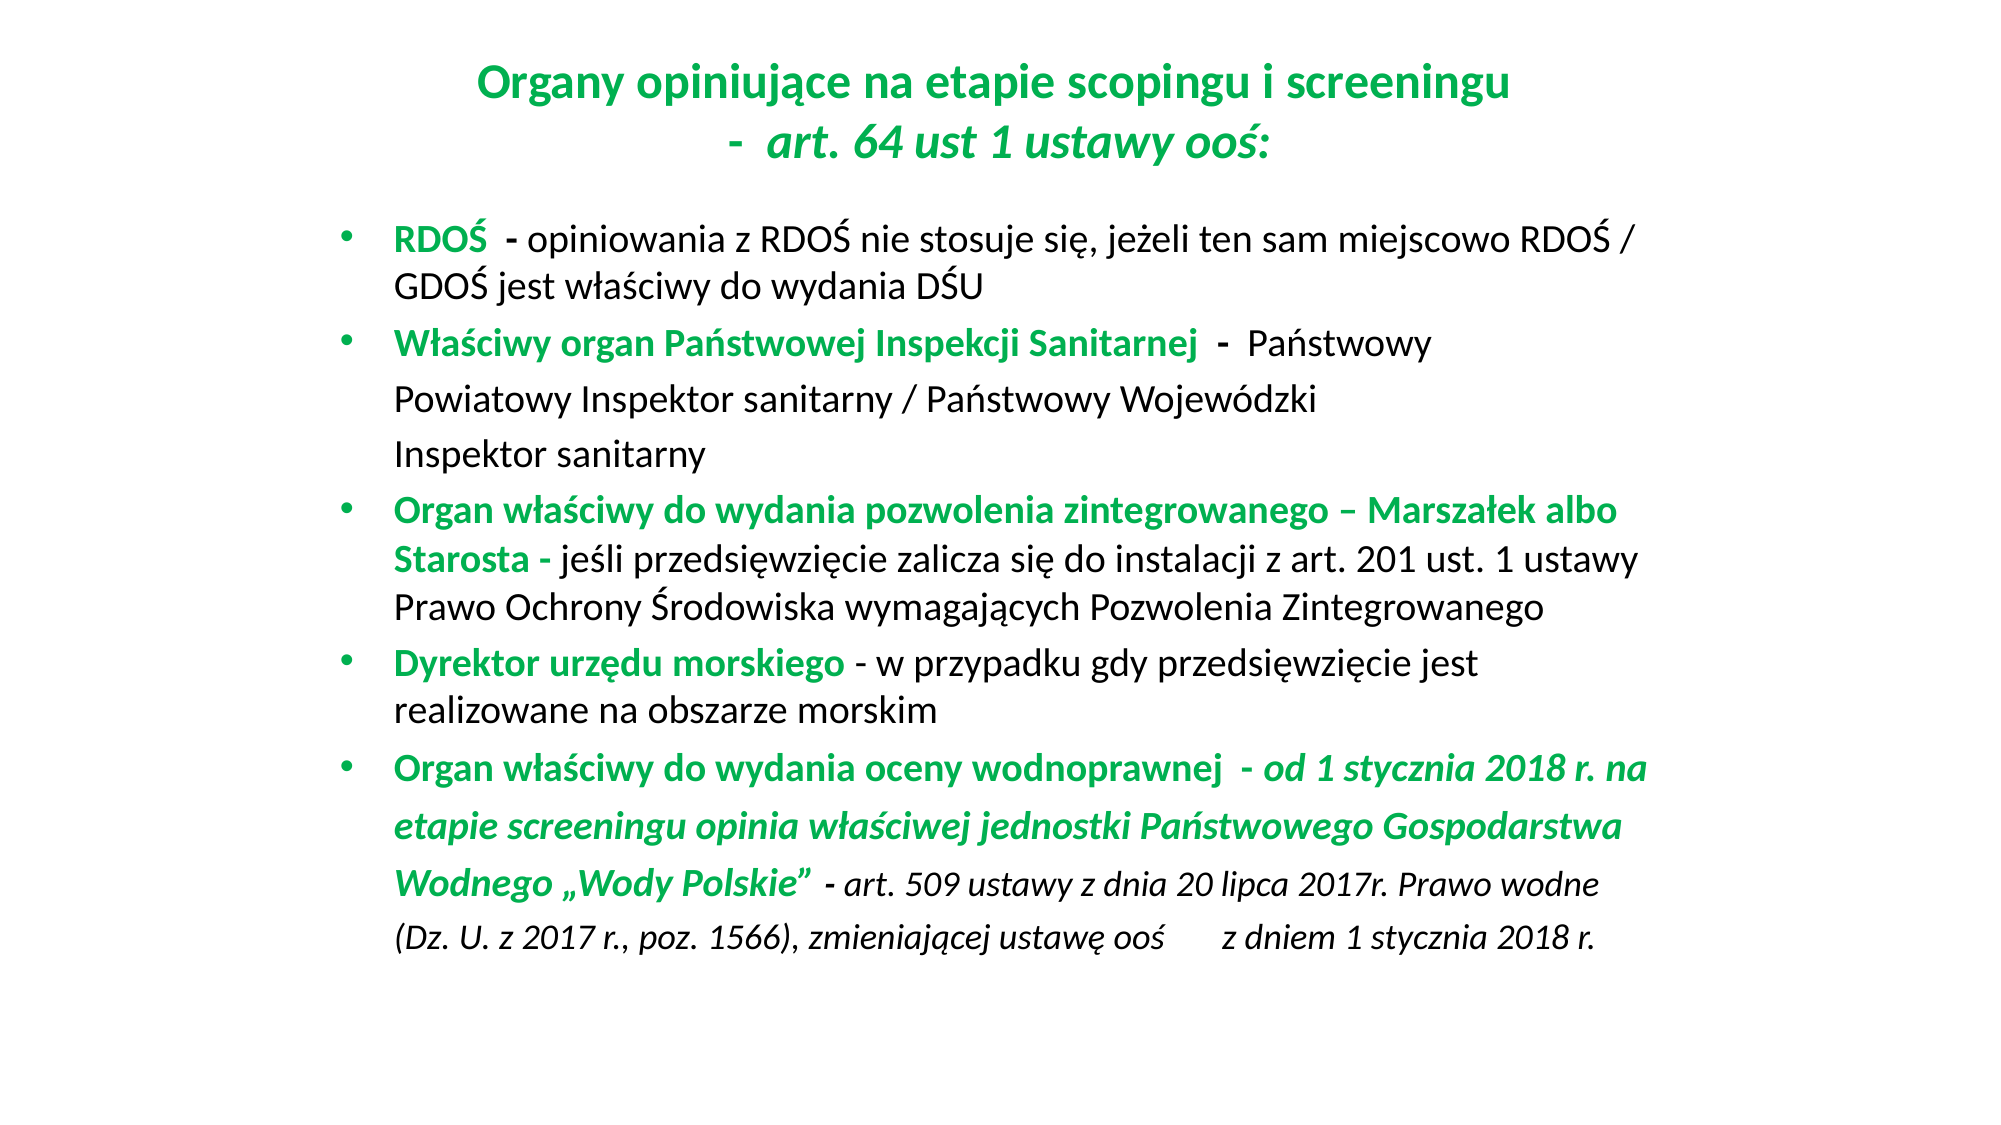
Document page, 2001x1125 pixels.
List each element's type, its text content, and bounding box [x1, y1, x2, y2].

list RDOŚ - opiniowania z RDOŚ nie stosuje się, jeżeli ten sam miejscowo RDOŚ / GDOŚ jest właściwy do wydania DŚU Właściwy organ Państwowej Inspekcji Sanitarnej - Państwowy Powiatowy Inspektor sanitarny / Państwowy Wojewódzki Inspektor sanitarny Organ właściwy do wydania pozwolenia zintegrowanego – Marszałek albo Starosta - jeśli przedsięwzięcie zalicza się do instalacji z art. 201 ust. 1 ustawy Prawo Ochrony Środowiska wymagających Pozwolenia Zintegrowanego Dyrektor urzędu morskiego - w przypadku gdy przedsięwzięcie jest realizowane na obszarze morskim Organ właściwy do wydania oceny wodnoprawnej - od 1 stycznia 2018 r. na etapie screeningu opinia właściwej jednostki Państwowego Gospodarstwa Wodnego „Wody Polskie” - art. 509 ustawy z dnia 20 lipca 2017r. Prawo wodne (Dz. U. z 2017 r., poz. 1566), zmieniającej ustawę ooś z dniem 1 stycznia 2018 r. [324, 172, 1675, 1005]
title Organy opiniujące na etapie scopingu i screeningu - art. 64 ust 1 ustawy ooś: [324, 45, 1675, 172]
